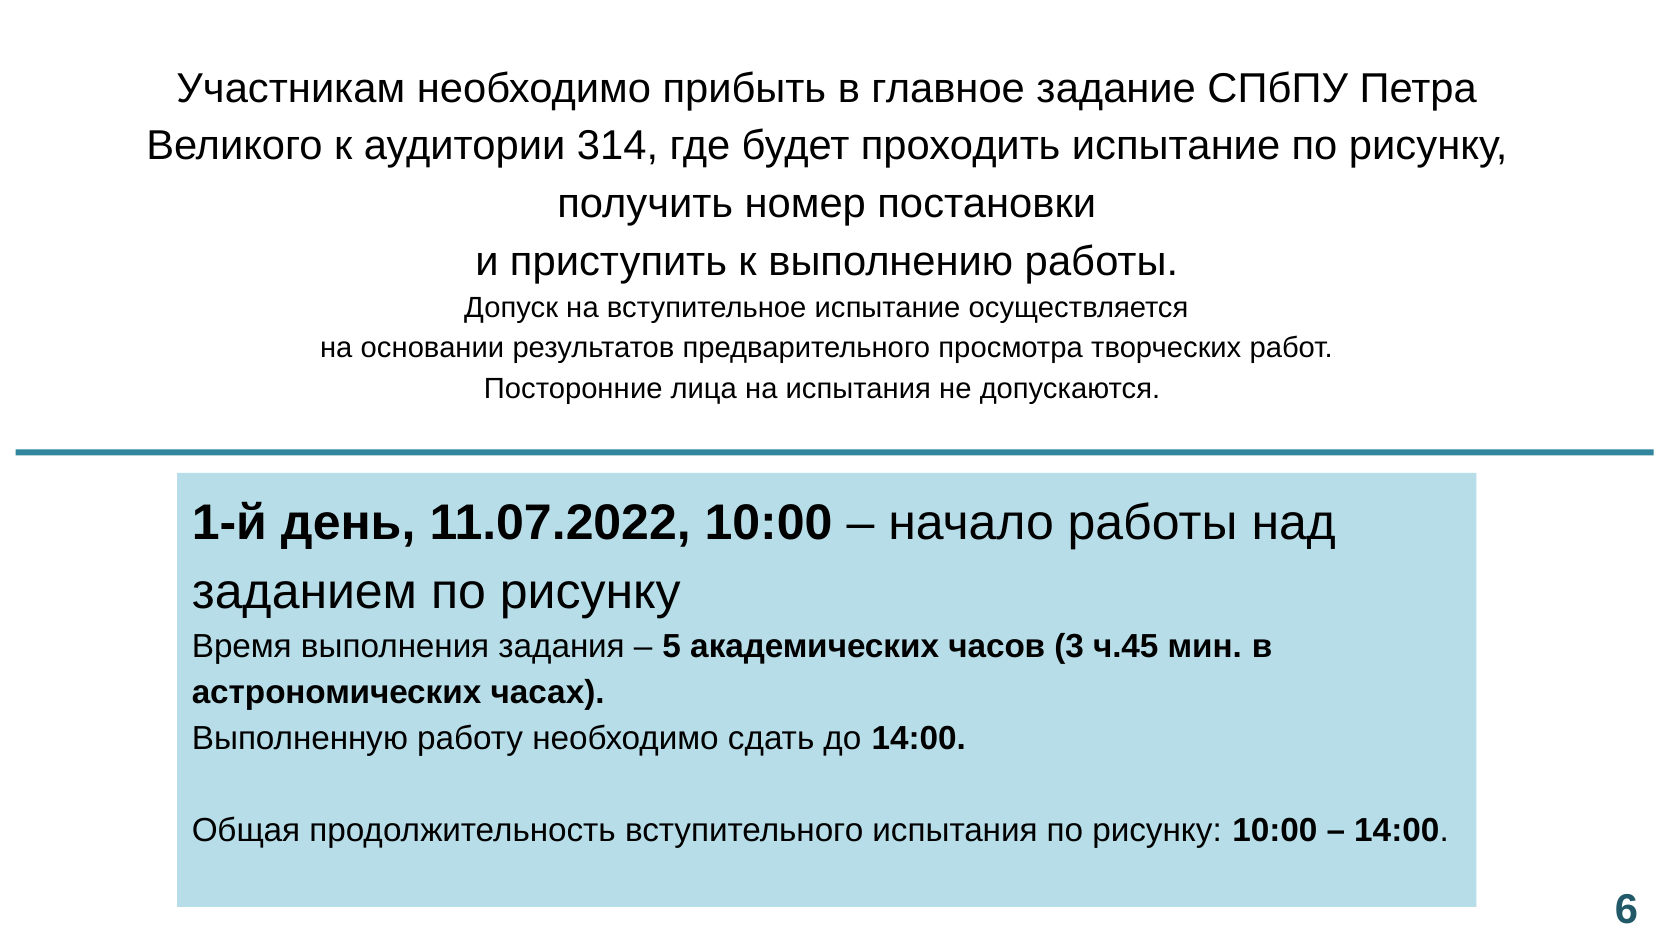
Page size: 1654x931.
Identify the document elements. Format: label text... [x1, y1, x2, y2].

text_box 6 [1600, 874, 1654, 931]
text_box 1-й день, 11.07.2022, 10:00 – начало работы над заданием по рисунку Время выполнения задания – 5 академических часов (3 ч.45 мин. в астрономических часах). Выполненную работу необходимо сдать до 14:00. Общая продолжительность вступительного испытания по рисунку: 10:00 – 14:00. [177, 472, 1477, 907]
text_box Участникам необходимо прибыть в главное задание СПбПУ Петра Великого к аудитории 314, где будет проходить испытание по рисунку, получить номер постановки и приступить к выполнению работы. Допуск на вступительное испытание осуществляется на основании результатов предварительного просмотра творческих работ. Посторонние лица на испытания не допускаются. [82, 453, 1571, 462]
text_box Участникам необходимо прибыть в главное задание СПбПУ Петра Великого к аудитории 314, где будет проходить испытание по рисунку, получить номер постановки и приступить к выполнению работы. Допуск на вступительное испытание осуществляется на основании результатов предварительного просмотра творческих работ. Посторонние лица на испытания не допускаются. [82, 53, 1571, 452]
